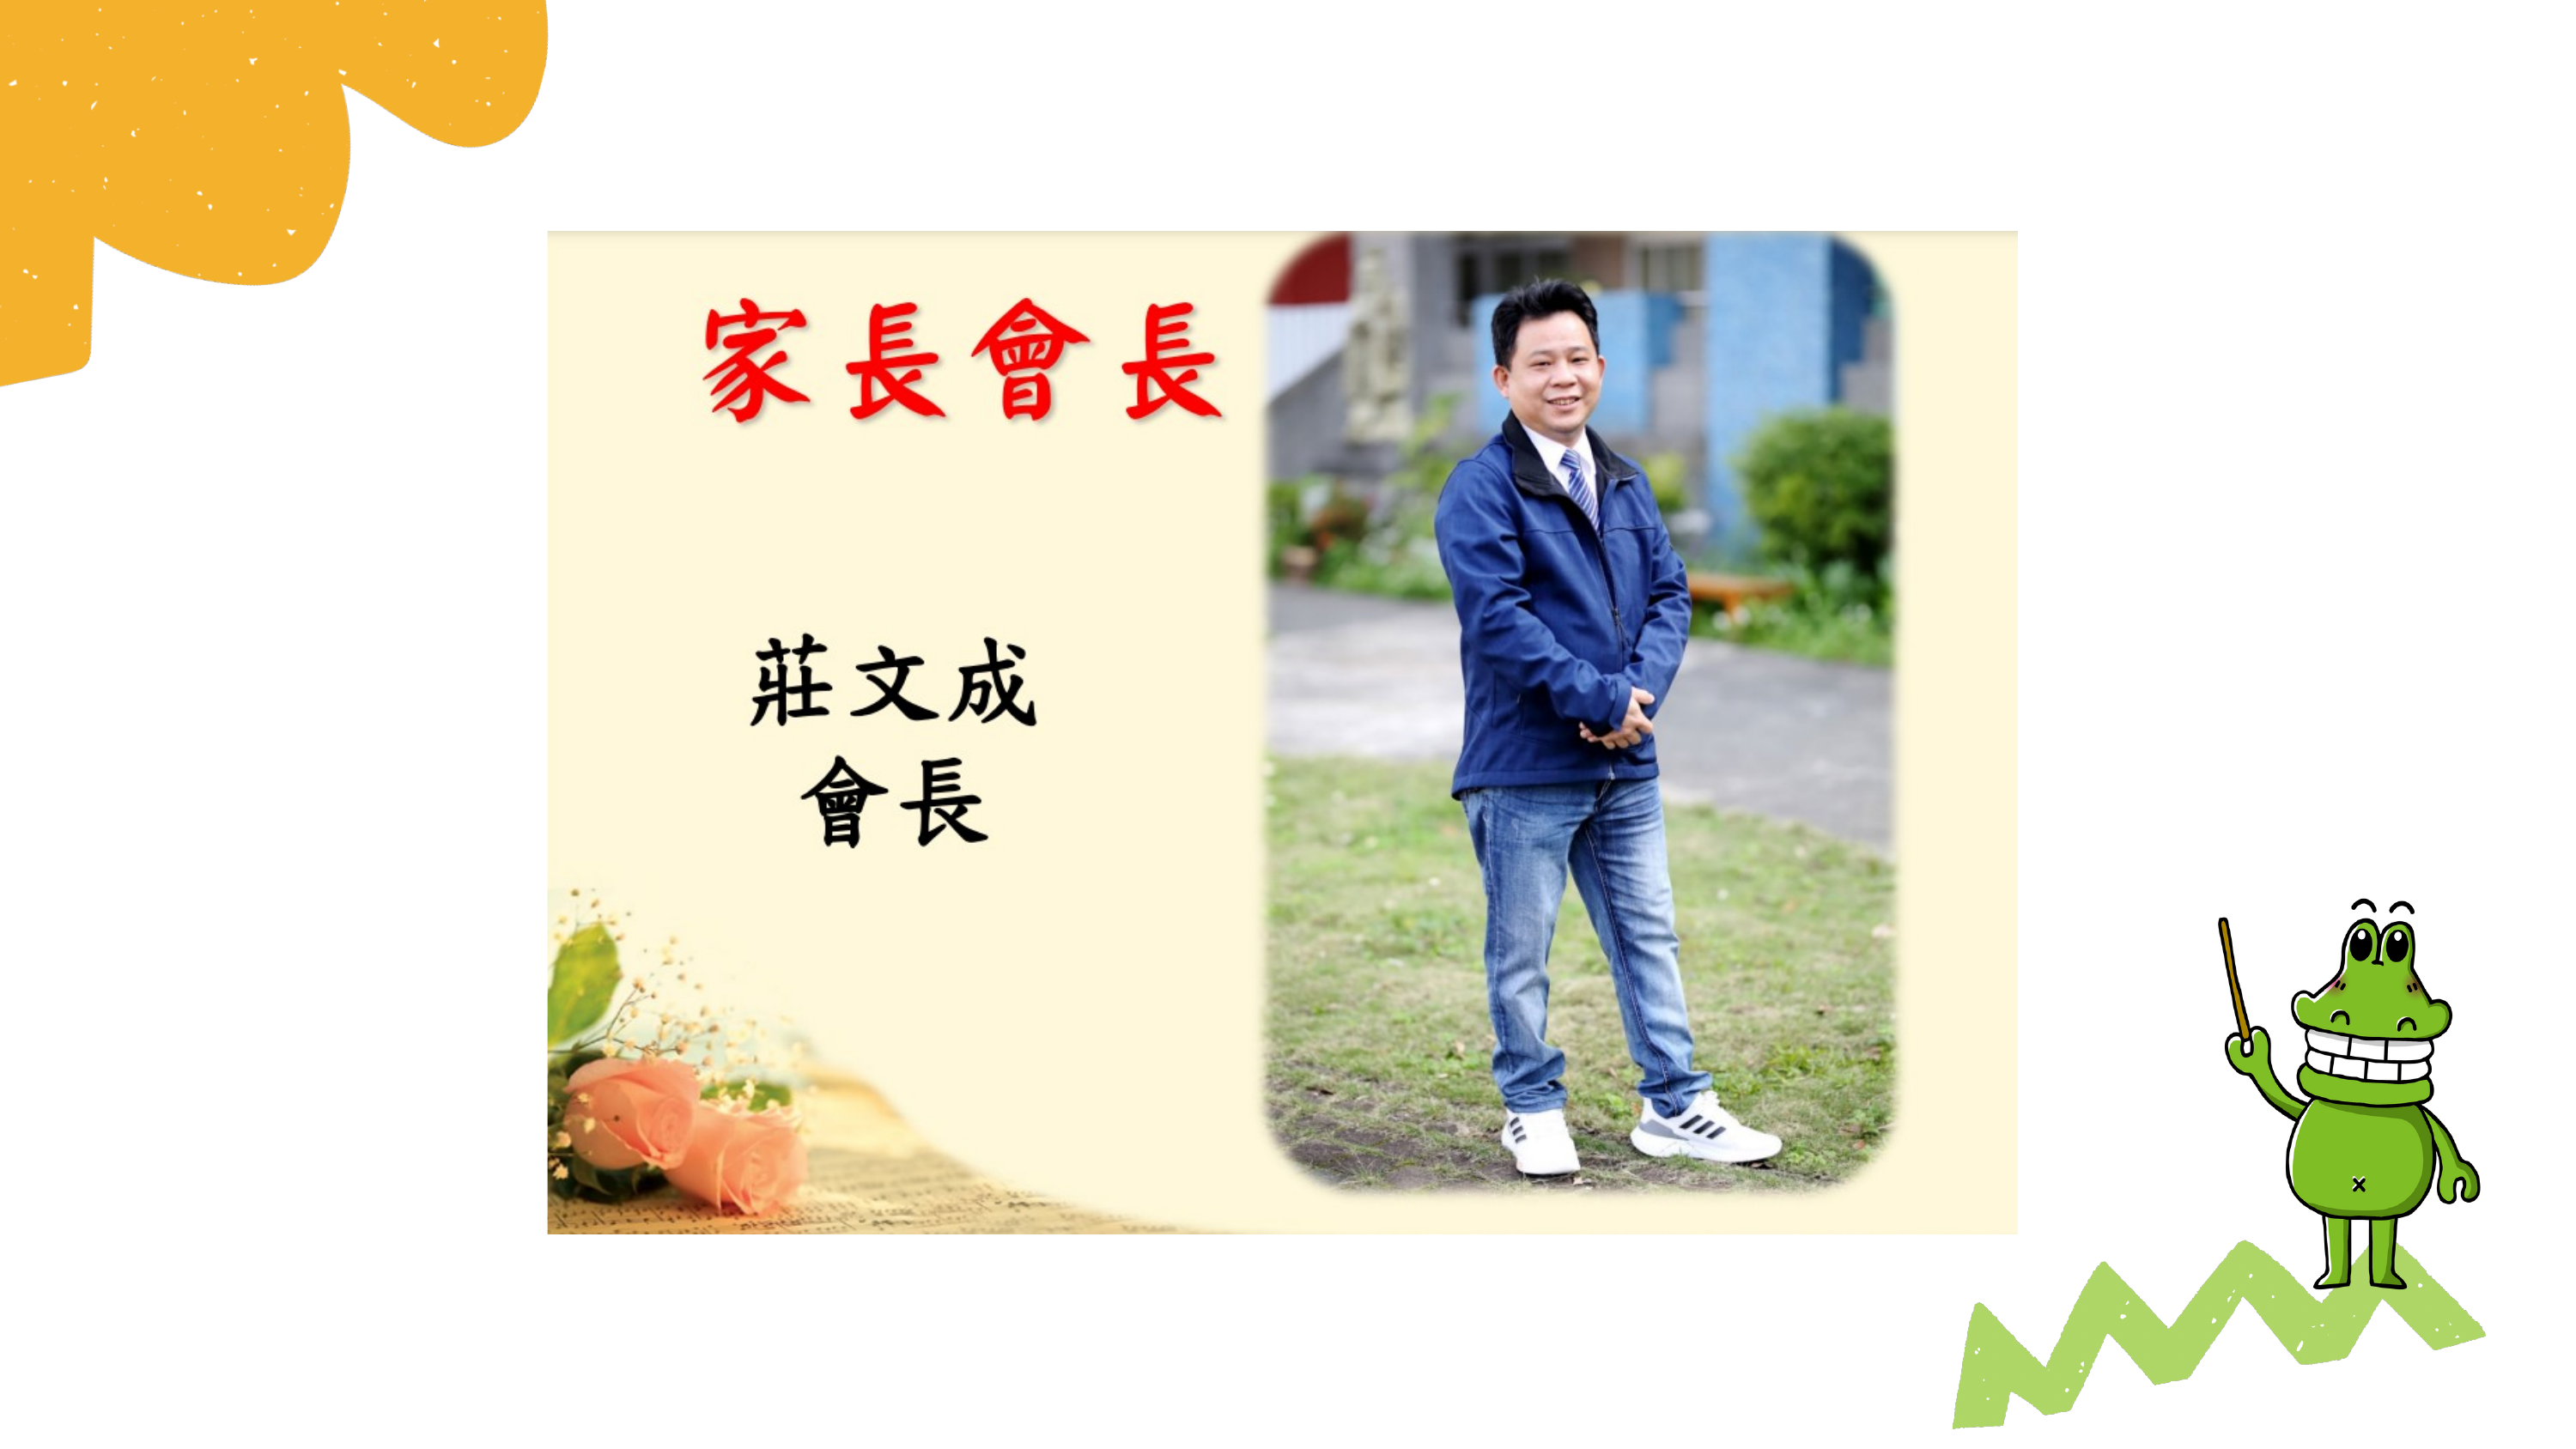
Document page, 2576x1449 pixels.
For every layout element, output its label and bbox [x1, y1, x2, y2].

picture [547, 231, 2019, 1234]
picture [0, 0, 562, 565]
picture [1929, 862, 2563, 1437]
